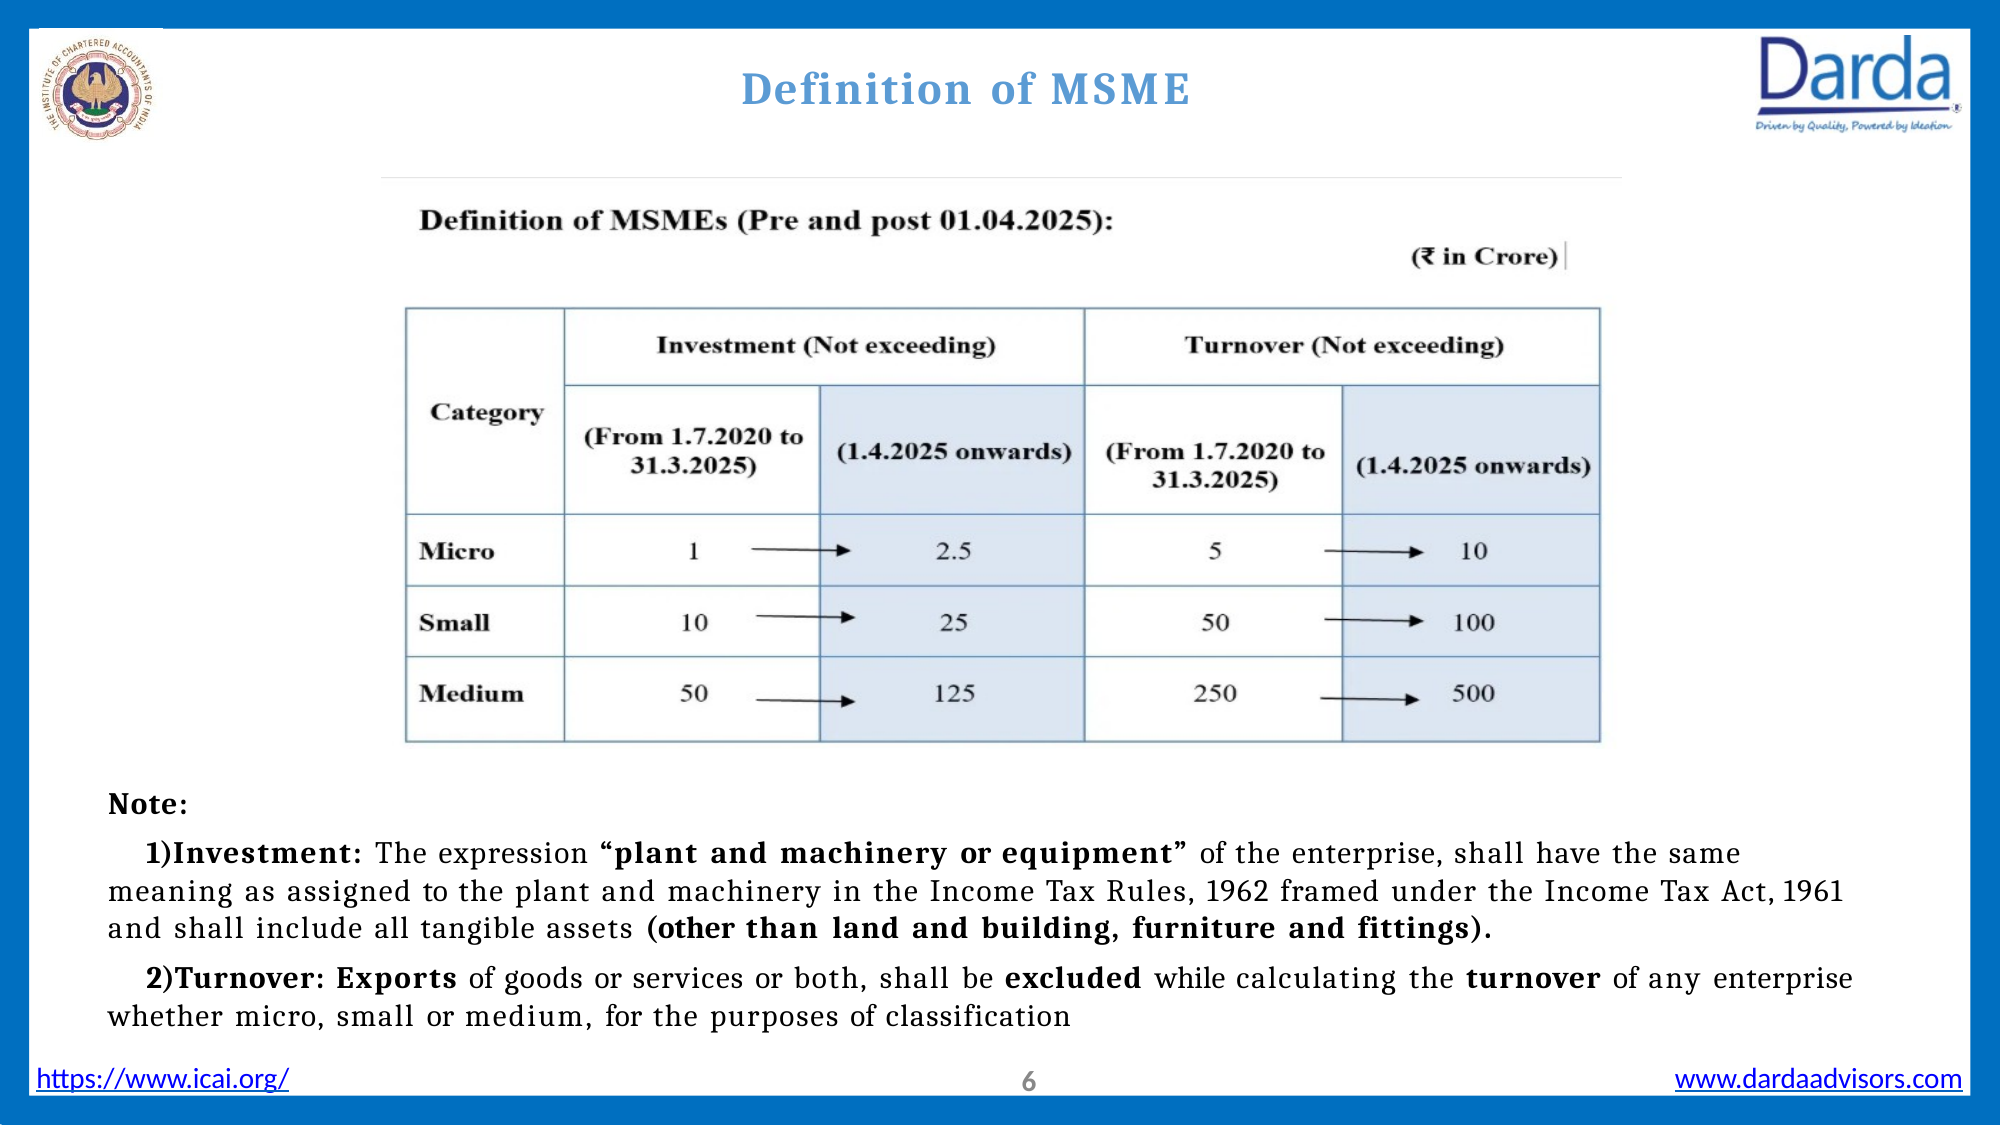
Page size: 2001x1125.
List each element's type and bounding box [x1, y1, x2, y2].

text_box [0, 0, 1998, 1125]
